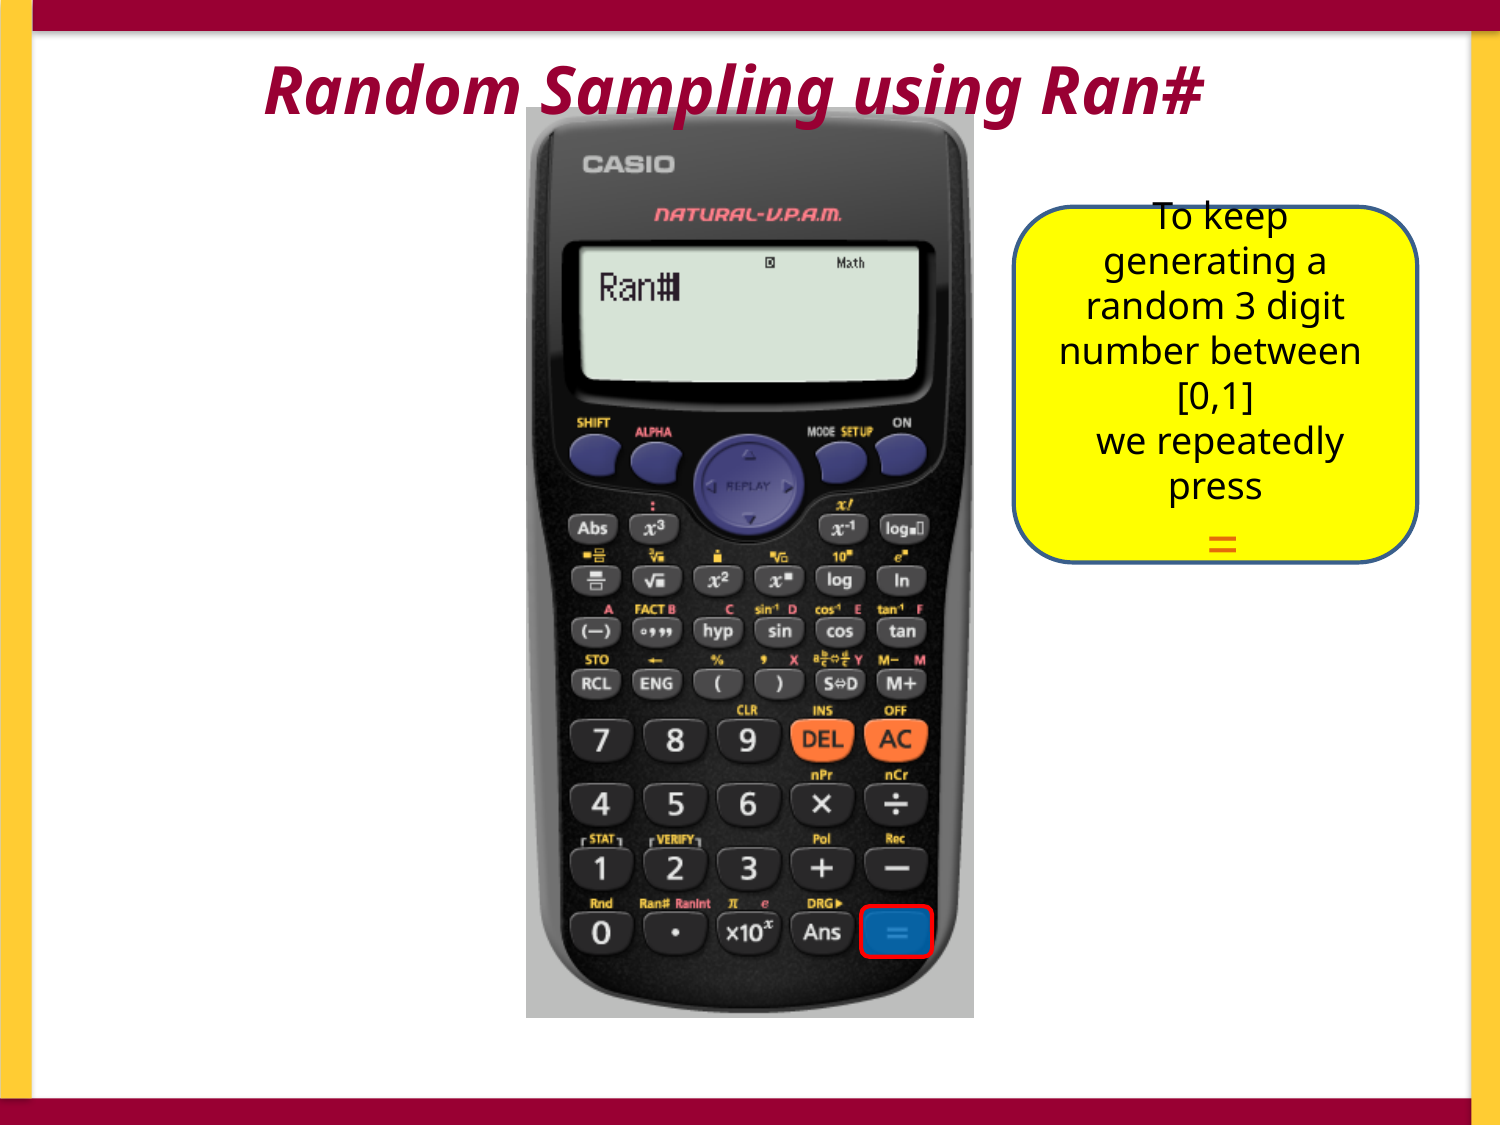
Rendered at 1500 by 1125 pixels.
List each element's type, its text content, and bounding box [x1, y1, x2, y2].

text_box To keep generating a random 3 digit number between [0,1] we repeatedly press = [1011, 204, 1420, 565]
text_box Random Sampling using Ran# [51, 40, 1418, 136]
picture [526, 107, 974, 1018]
